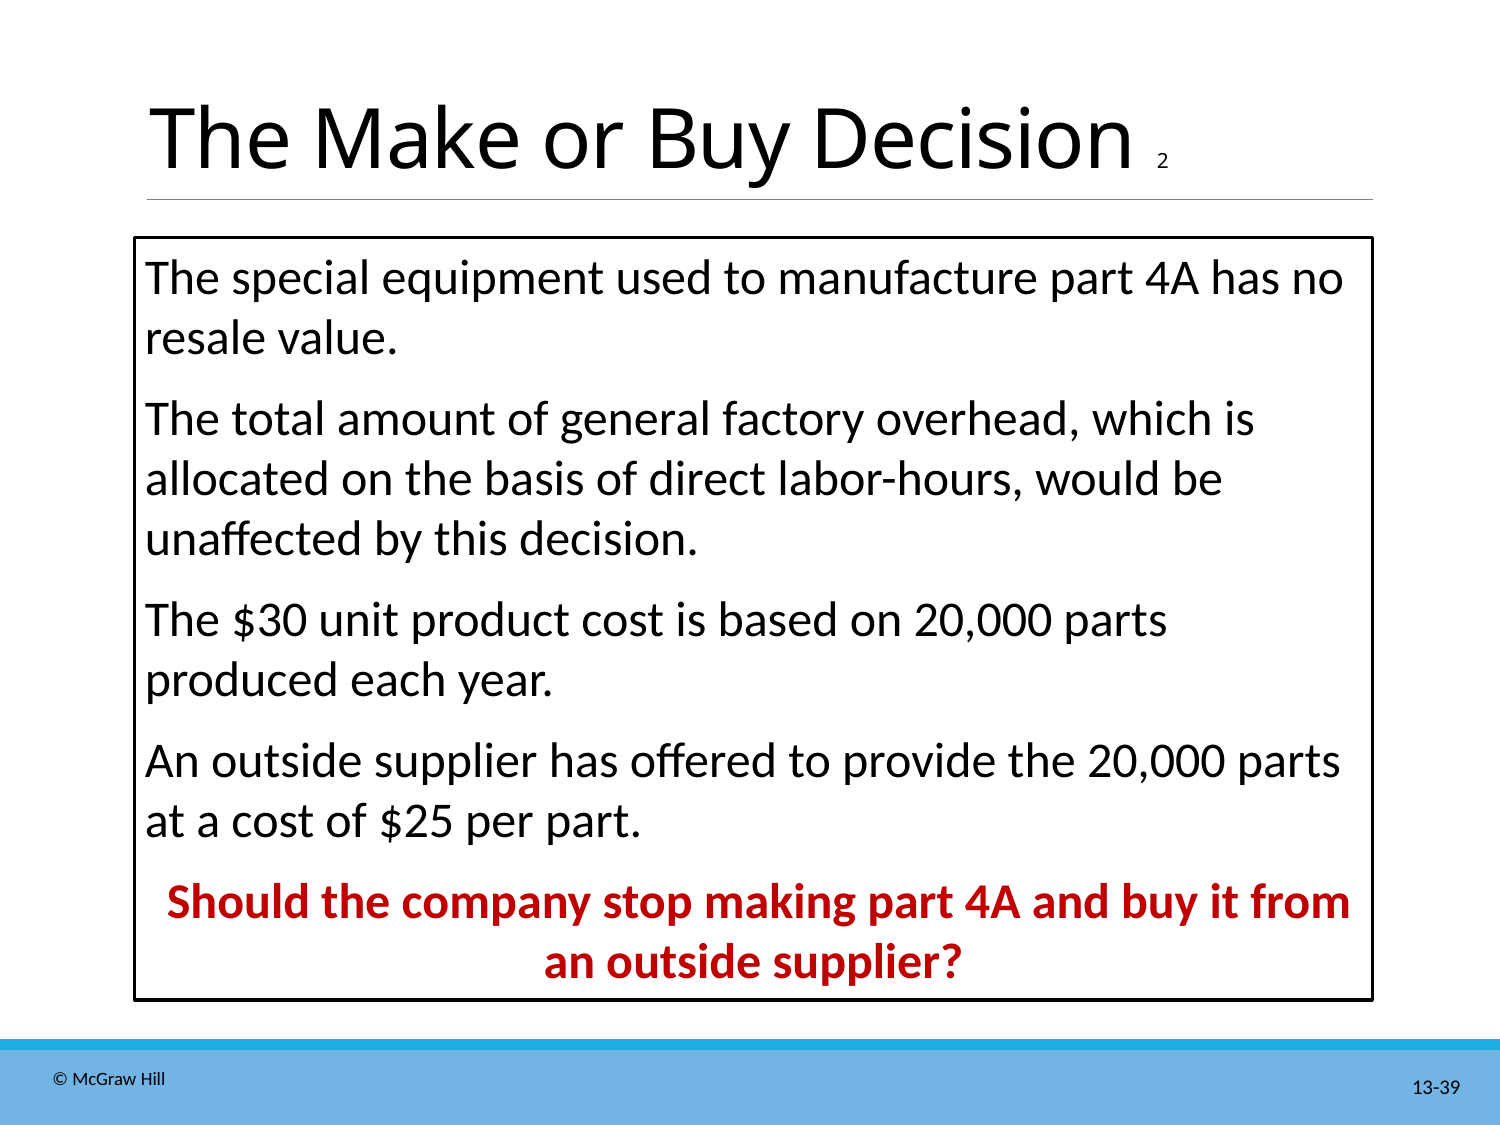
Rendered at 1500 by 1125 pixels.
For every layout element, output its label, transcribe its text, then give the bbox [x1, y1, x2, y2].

list The special equipment used to manufacture part 4A has no resale value. The total amount of general factory overhead, which is allocated on the basis of direct labor-hours, would be unaffected by this decision. The $30 unit product cost is based on 20,000 parts produced each year. An outside supplier has offered to provide the 20,000 parts at a cost of $25 per part. Should the company stop making part 4A and buy it from an outside supplier? [134, 237, 1373, 1000]
title The Make or Buy Decision 2 [134, 24, 1373, 194]
